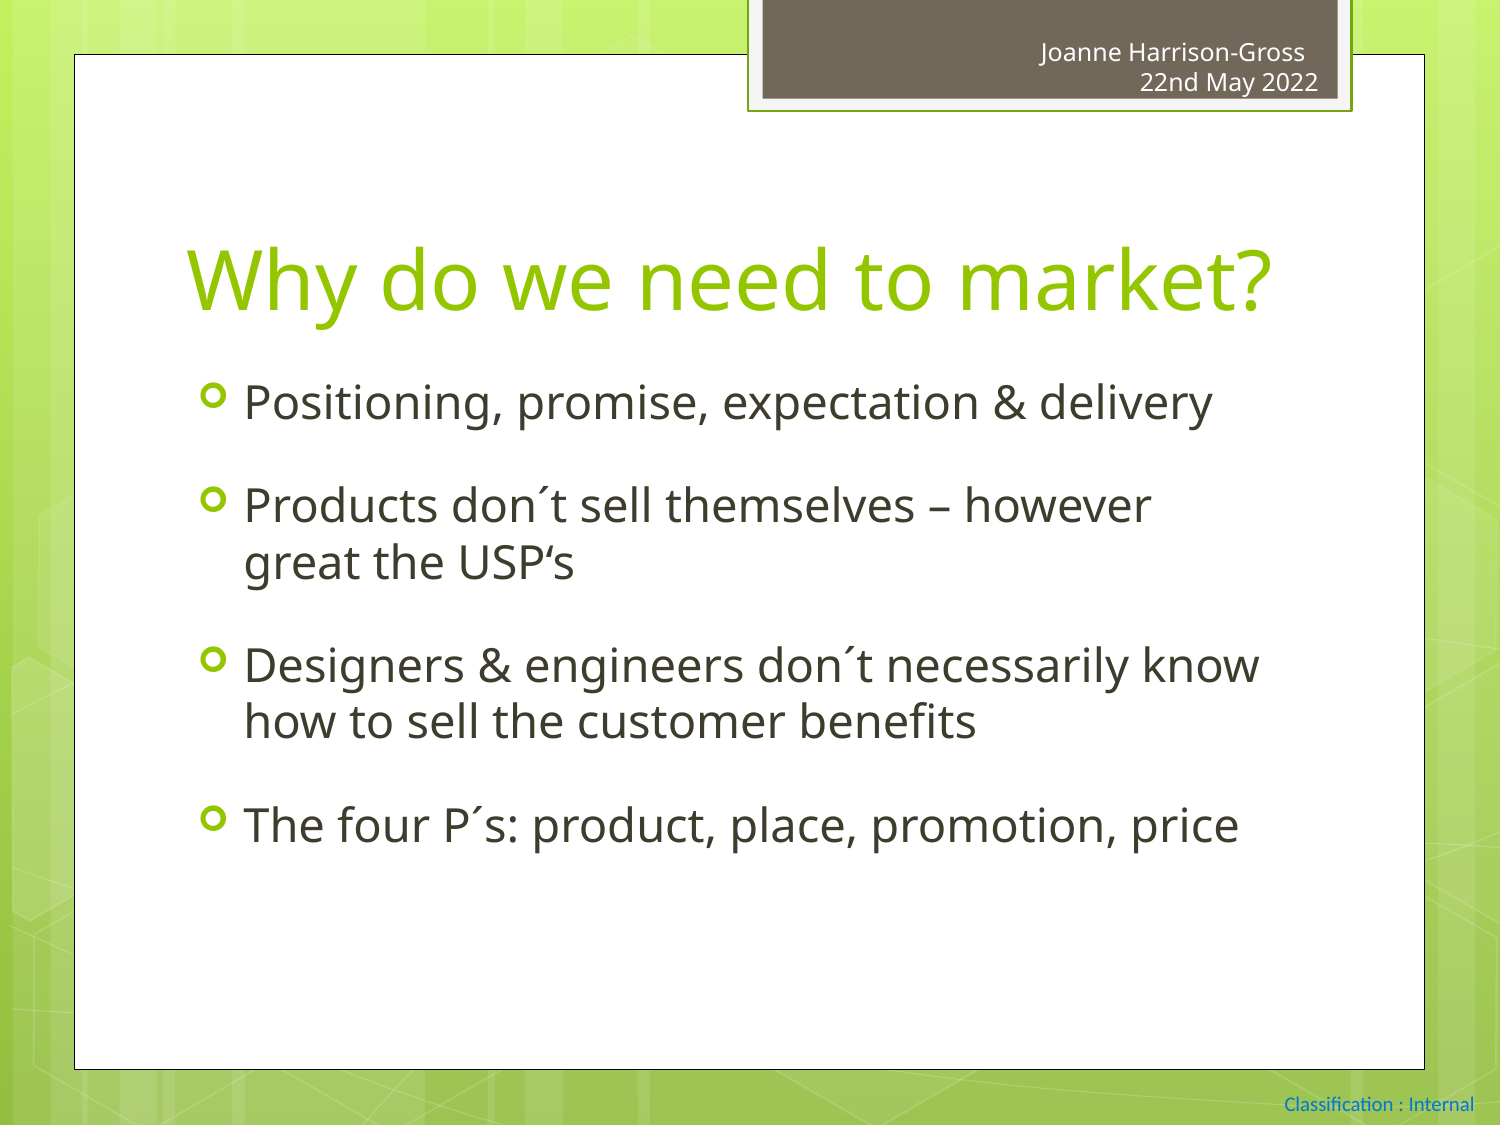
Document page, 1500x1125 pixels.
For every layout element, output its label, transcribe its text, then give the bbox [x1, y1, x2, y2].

title Why do we need to market? [171, 219, 1324, 362]
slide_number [983, 36, 1334, 97]
list Positioning, promise, expectation & delivery Products don´t sell themselves – however great the USP‘s Designers & engineers don´t necessarily know how to sell the customer benefits The four P´s: product, place, promotion, price [171, 364, 1283, 941]
